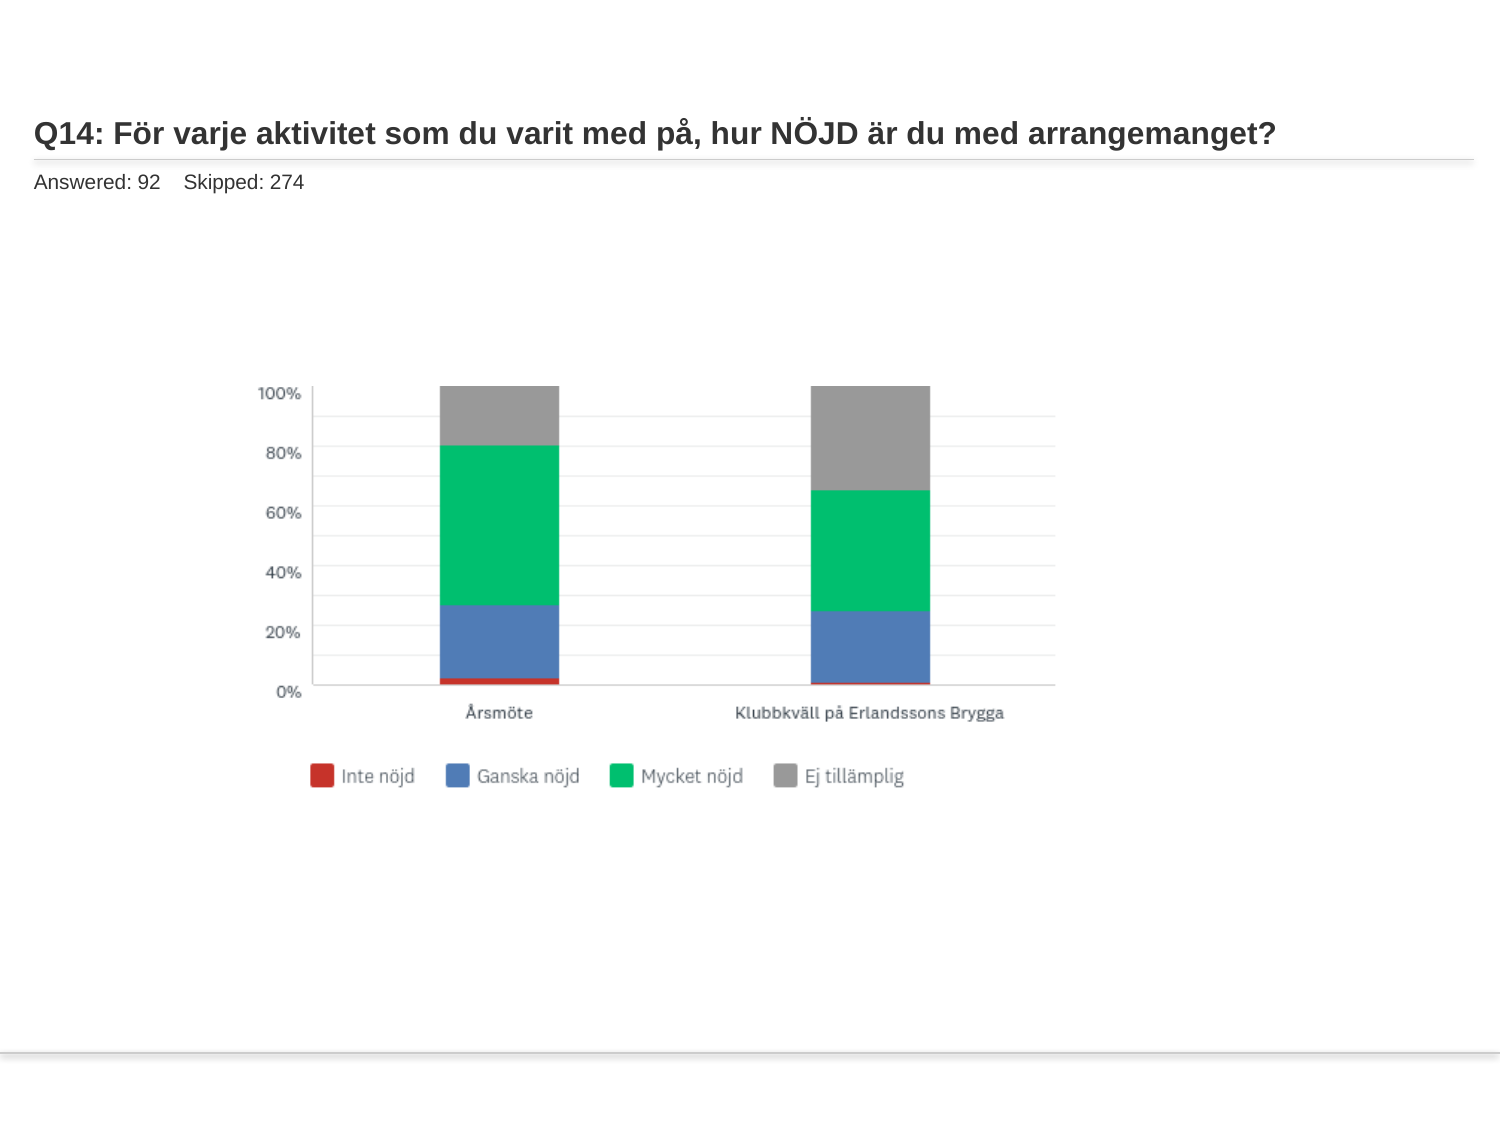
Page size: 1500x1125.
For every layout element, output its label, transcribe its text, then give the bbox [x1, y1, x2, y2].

list Answered: 92 Skipped: 274 [18, 161, 894, 216]
title Q14: För varje aktivitet som du varit med på, hur NÖJD är du med arrangemanget? [18, 72, 1369, 159]
picture [171, 386, 1057, 804]
